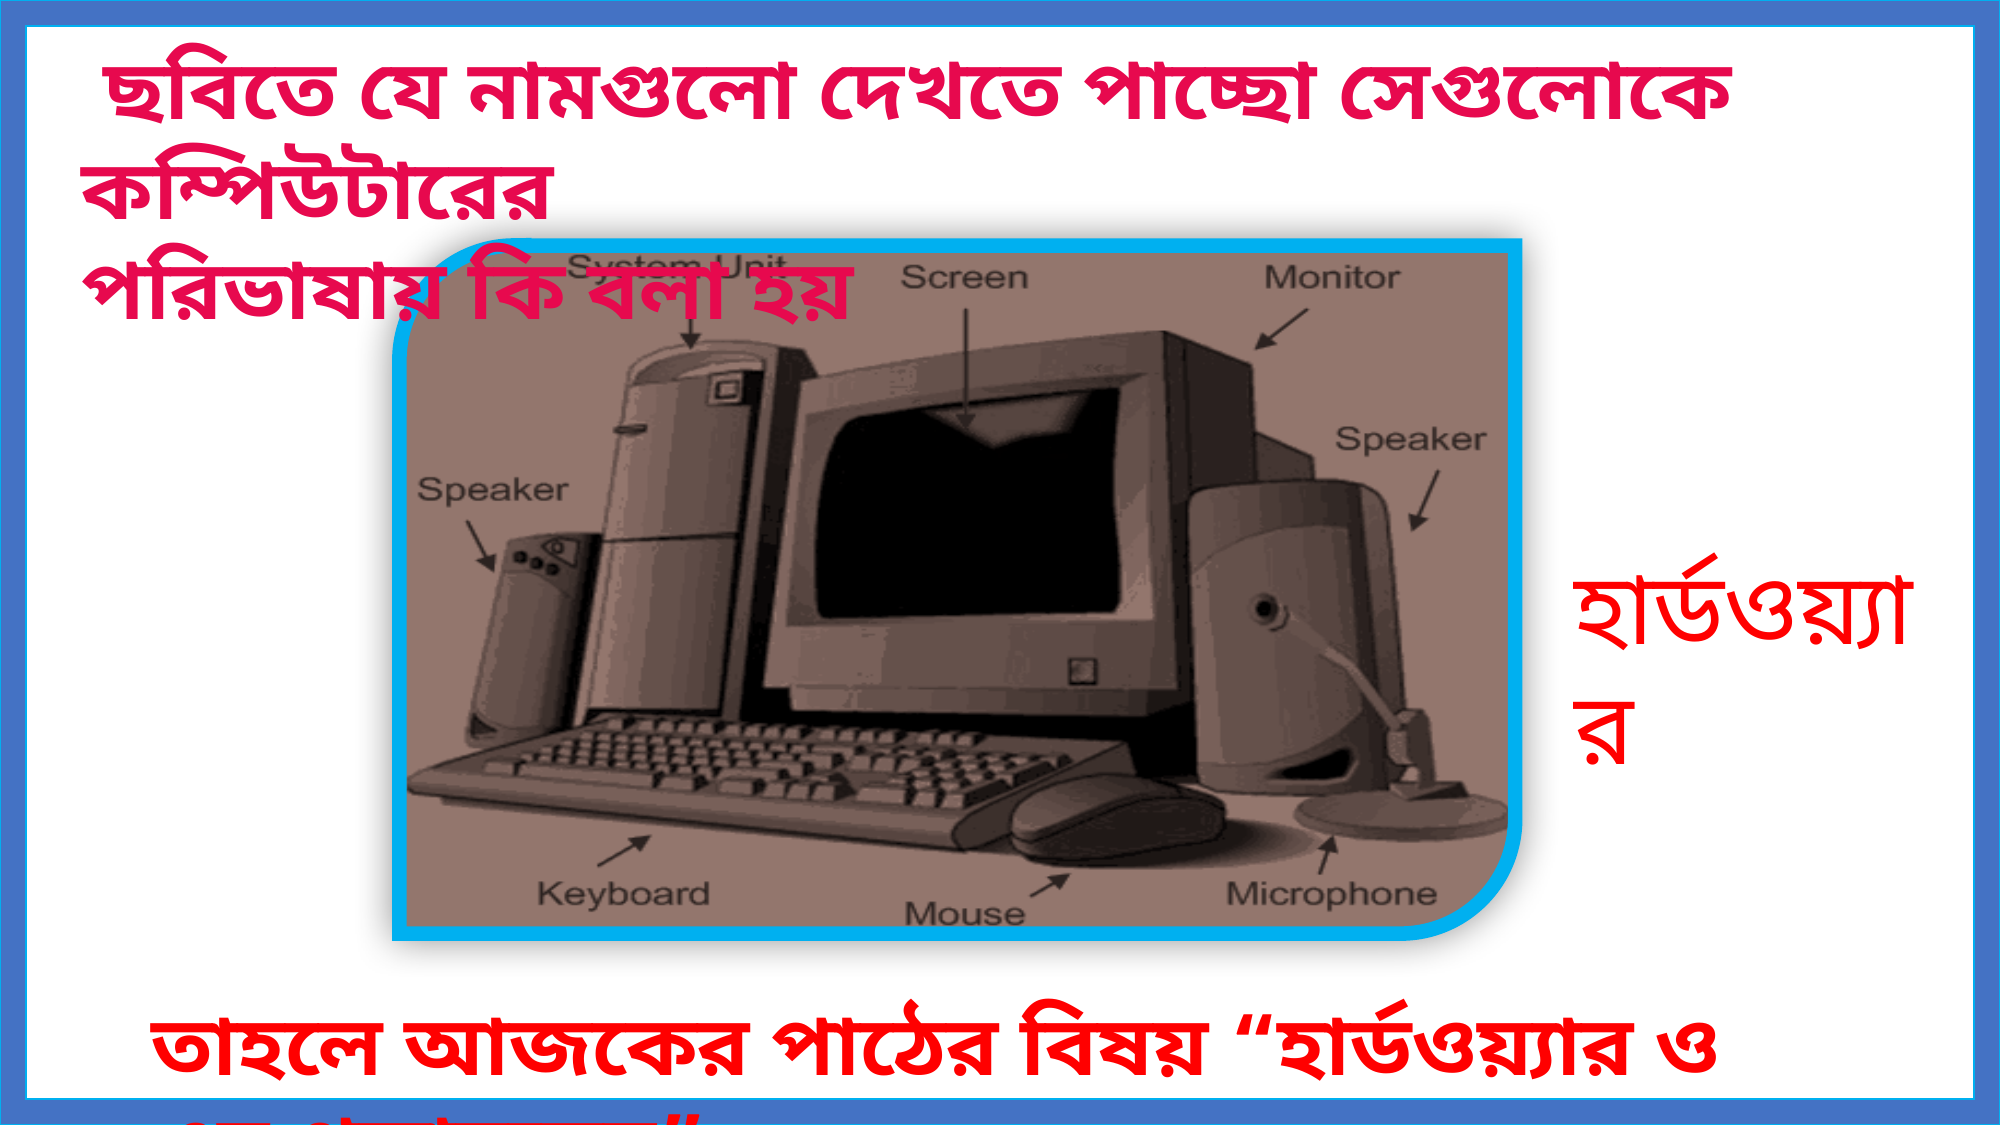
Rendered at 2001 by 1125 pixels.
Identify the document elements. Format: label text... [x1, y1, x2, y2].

picture [1445, 862, 1516, 934]
text_box [0, 0, 2000, 1125]
picture [399, 245, 1507, 926]
text_box হার্ডওয়্যার [1559, 536, 1956, 792]
text_box তাহলে আজকের পাঠের বিষয় “হার্ডওয়্যার ও এর প্রকারভেদ” [136, 985, 1825, 1125]
text_box ছবিতে যে নামগুলো দেখতে পাচ্ছো সেগুলোকে কম্পিউটারের পরিভাষায় কি বলা হয় [67, 29, 1906, 344]
